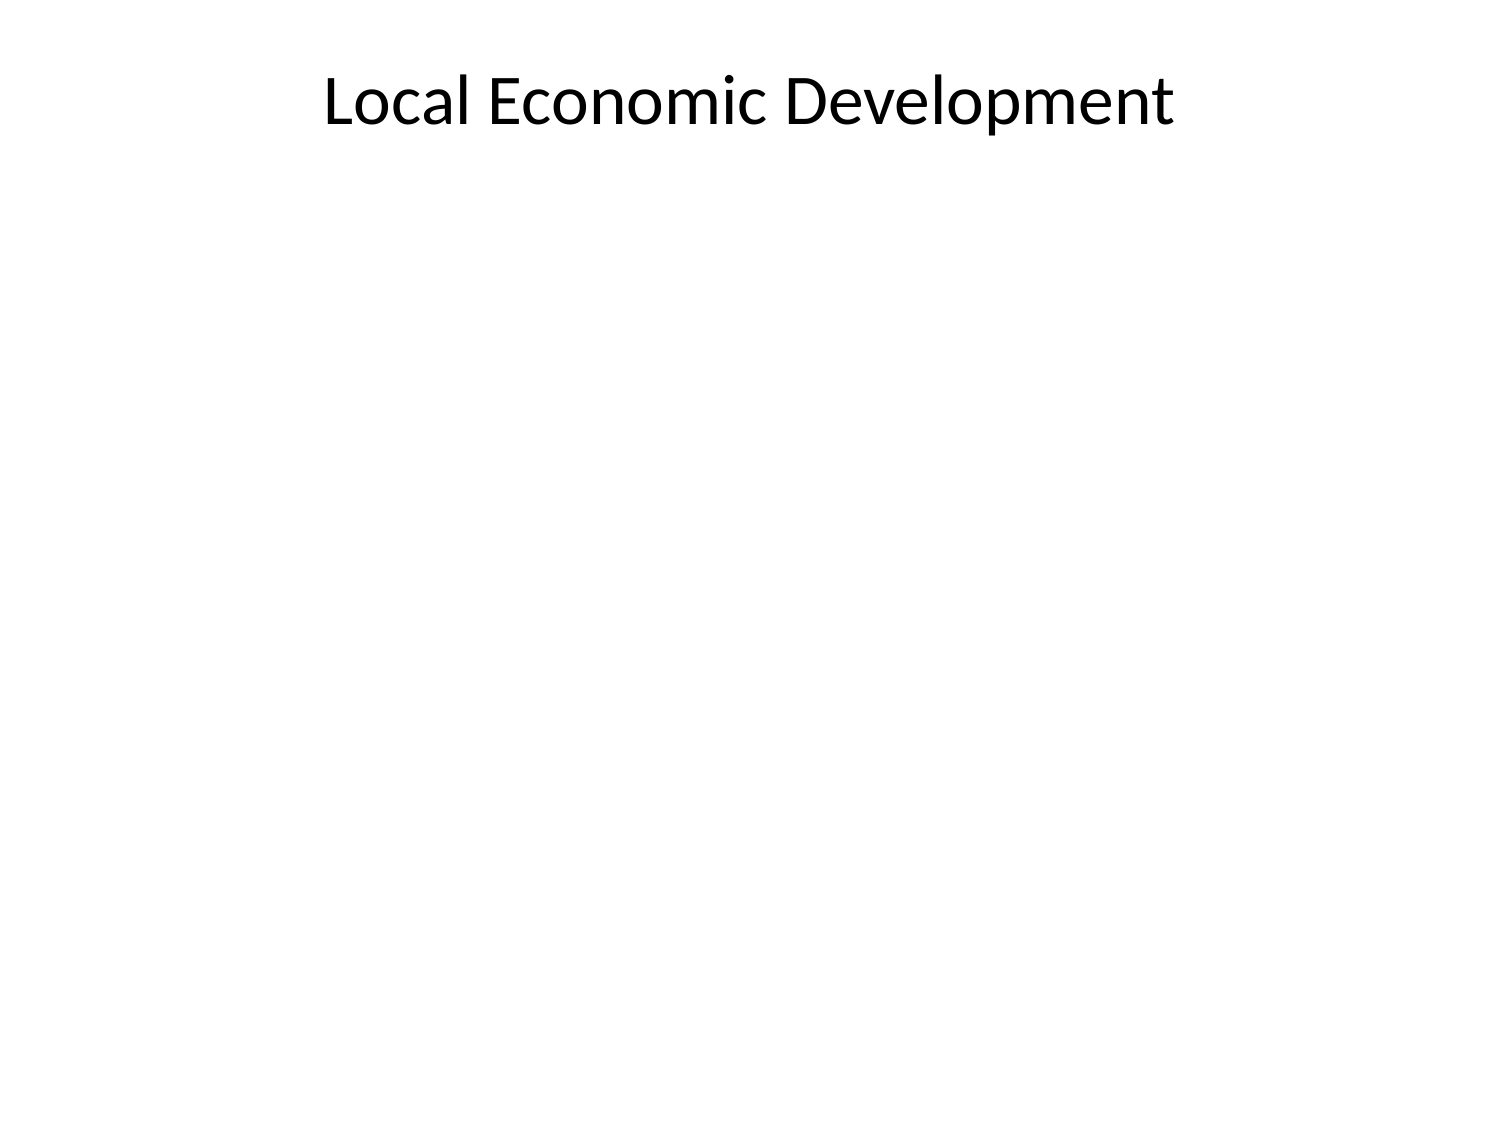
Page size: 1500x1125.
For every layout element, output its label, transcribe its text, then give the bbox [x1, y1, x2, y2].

title Local Economic Development [75, 45, 1425, 233]
